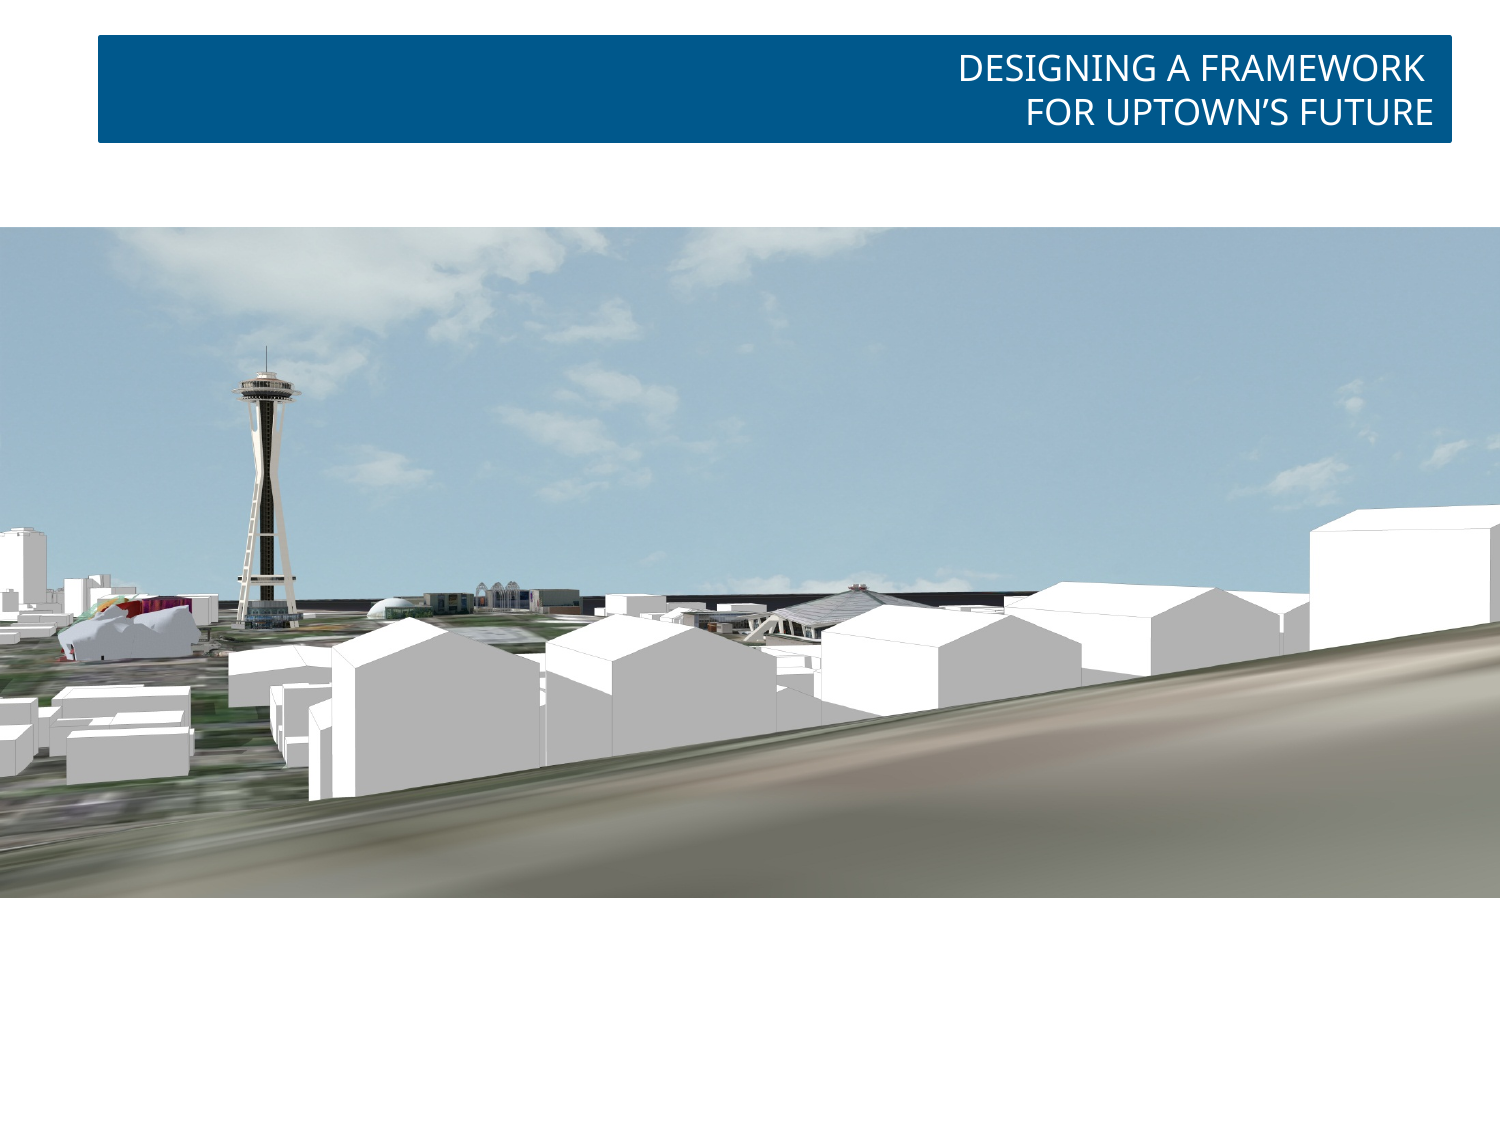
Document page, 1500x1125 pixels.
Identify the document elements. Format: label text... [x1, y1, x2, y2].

picture [0, 227, 1500, 898]
text_box DESIGNING A FRAMEWORK FOR UPTOWN’S FUTURE [98, 35, 1452, 143]
